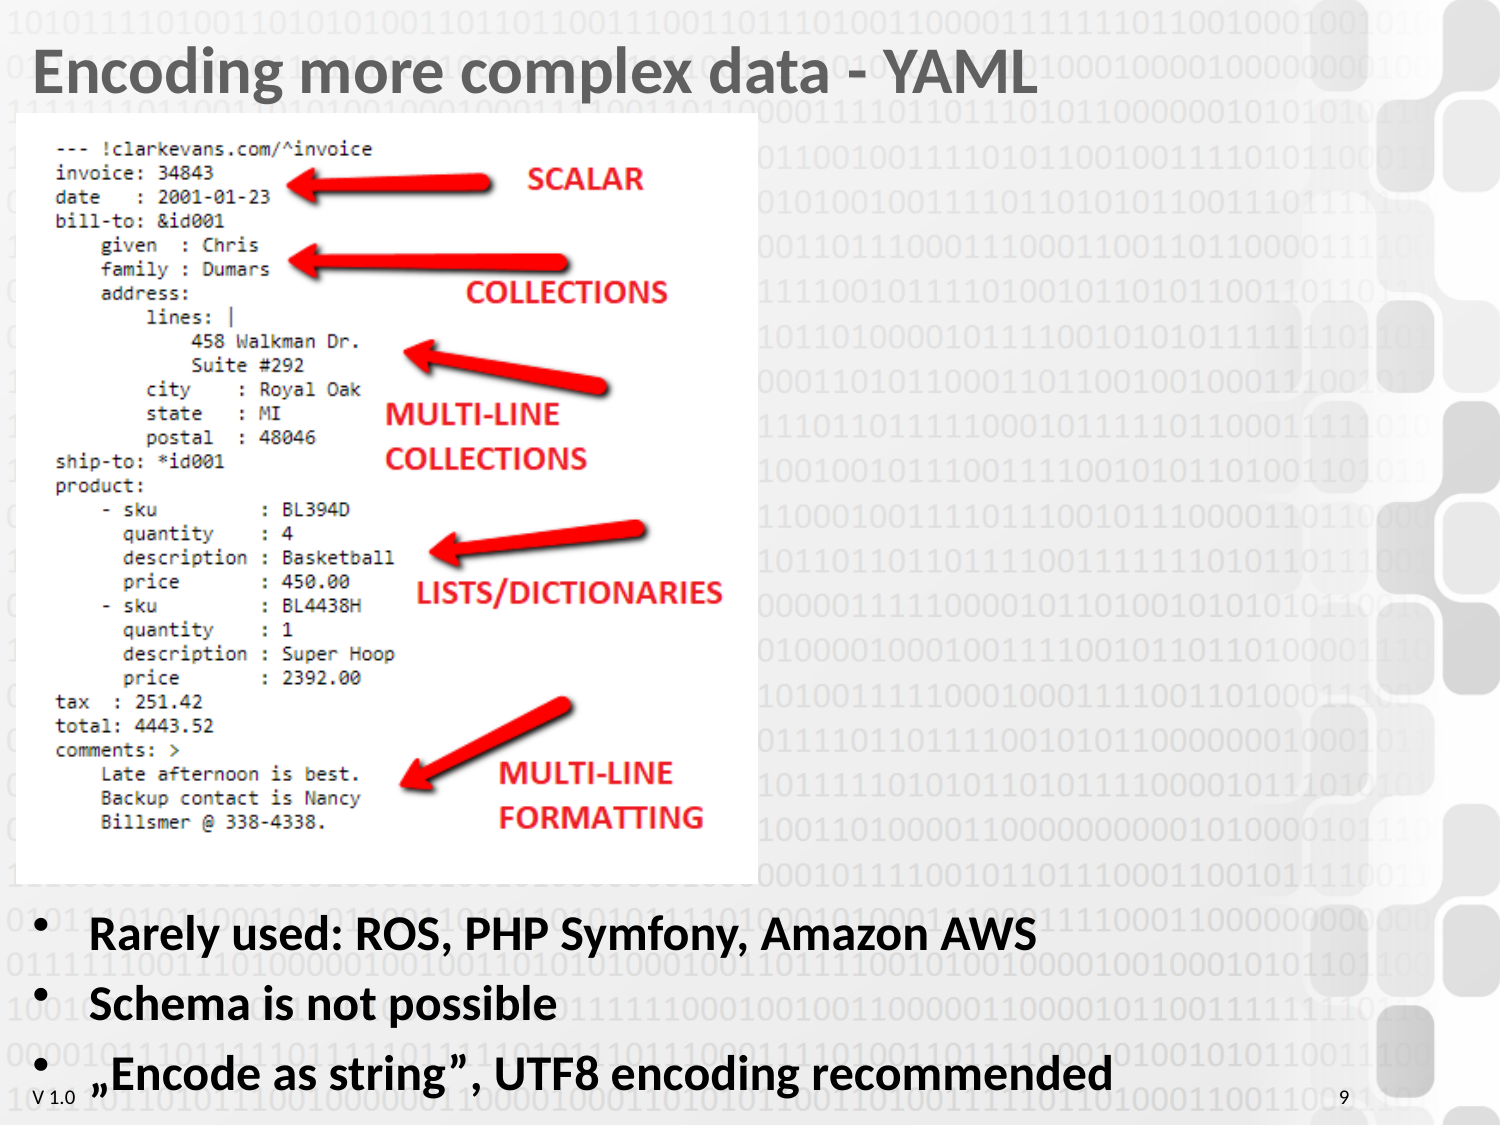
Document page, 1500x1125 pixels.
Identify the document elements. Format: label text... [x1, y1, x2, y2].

slide_number 9 [1245, 1076, 1443, 1107]
list Rarely used: ROS, PHP Symfony, Amazon AWS Schema is not possible „Encode as string”, UTF8 encoding recommended [17, 893, 1481, 1097]
title Encoding more complex data - YAML [17, 19, 1483, 114]
picture [0, 0, 1500, 1125]
